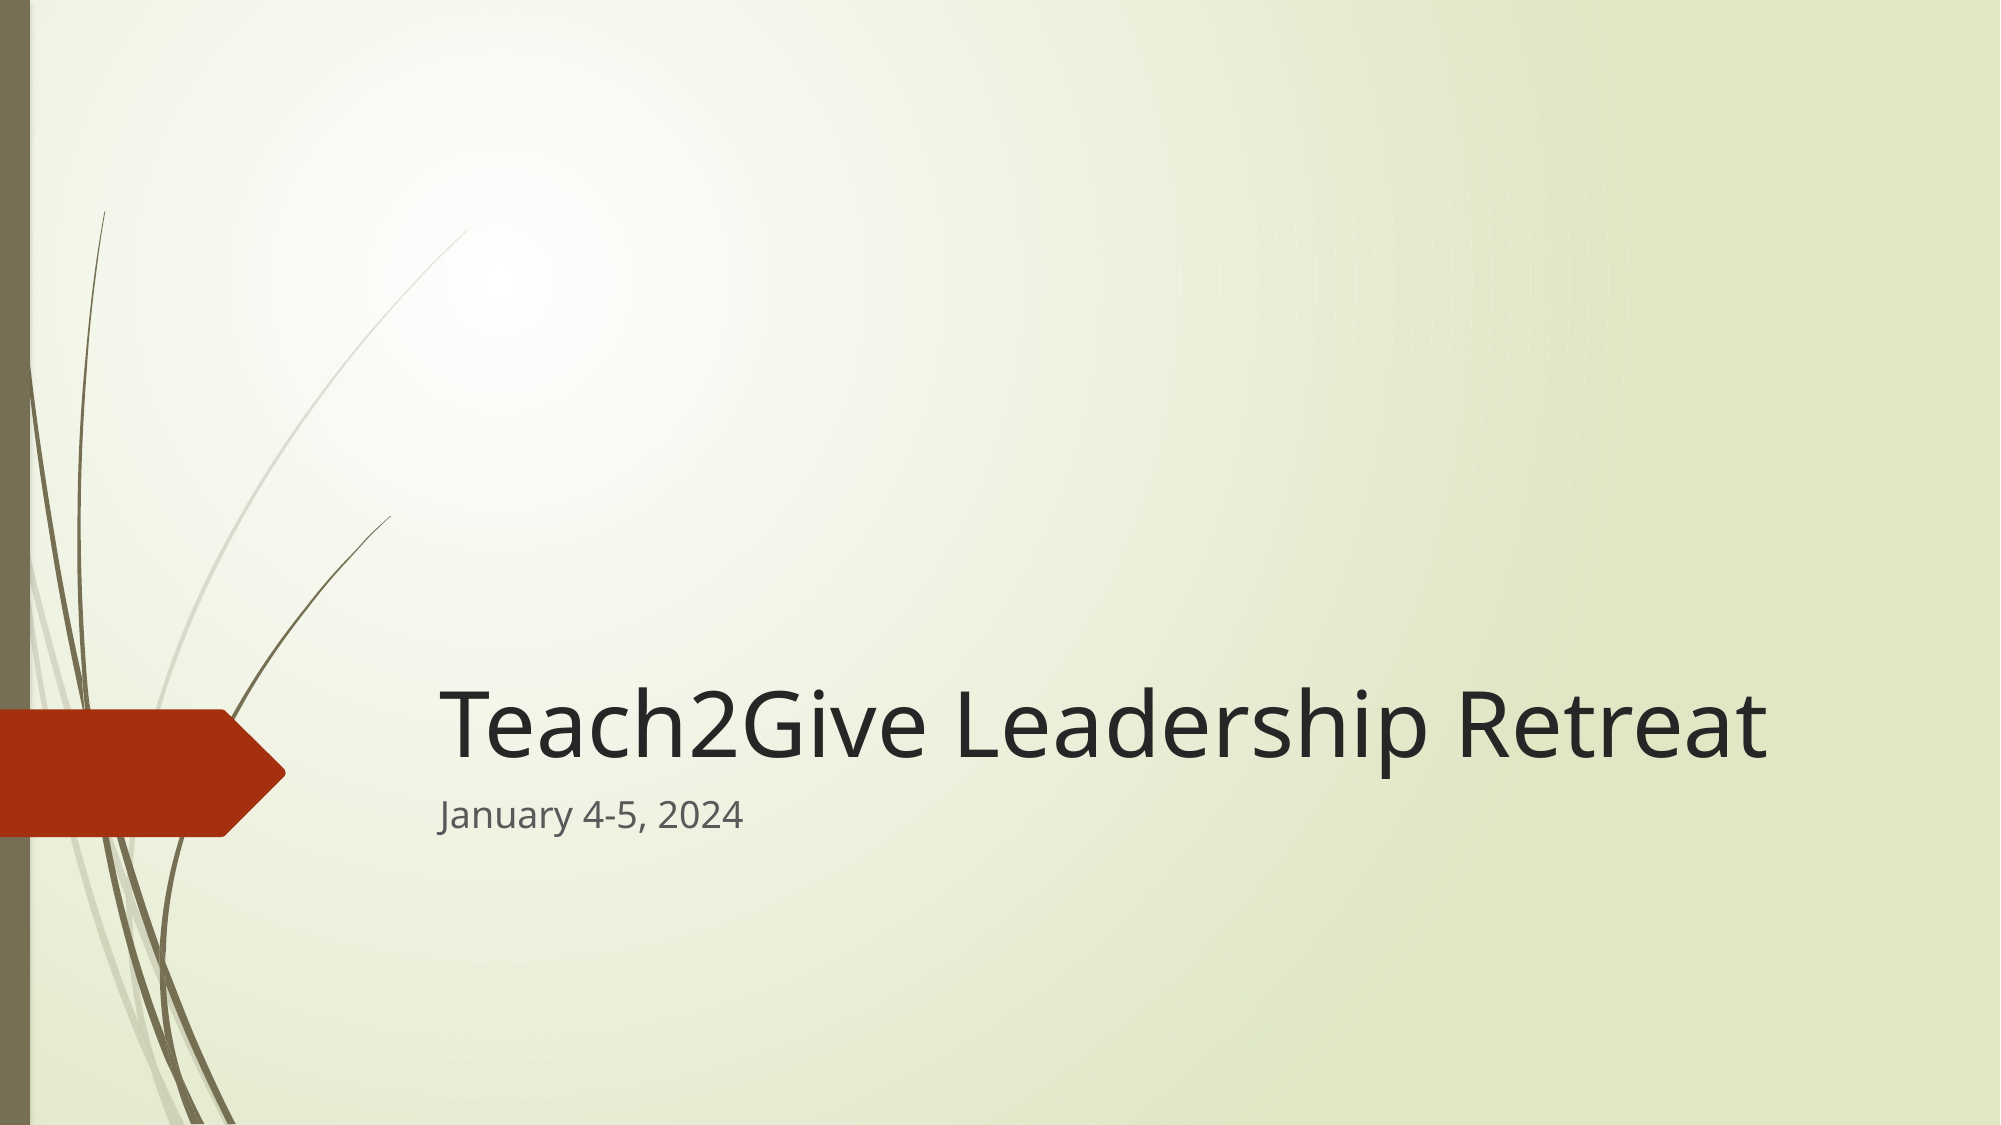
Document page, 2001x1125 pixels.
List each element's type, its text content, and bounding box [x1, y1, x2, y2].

subtitle January 4-5, 2024 [424, 783, 1888, 969]
title Teach2Give Leadership Retreat [424, 412, 1888, 783]
